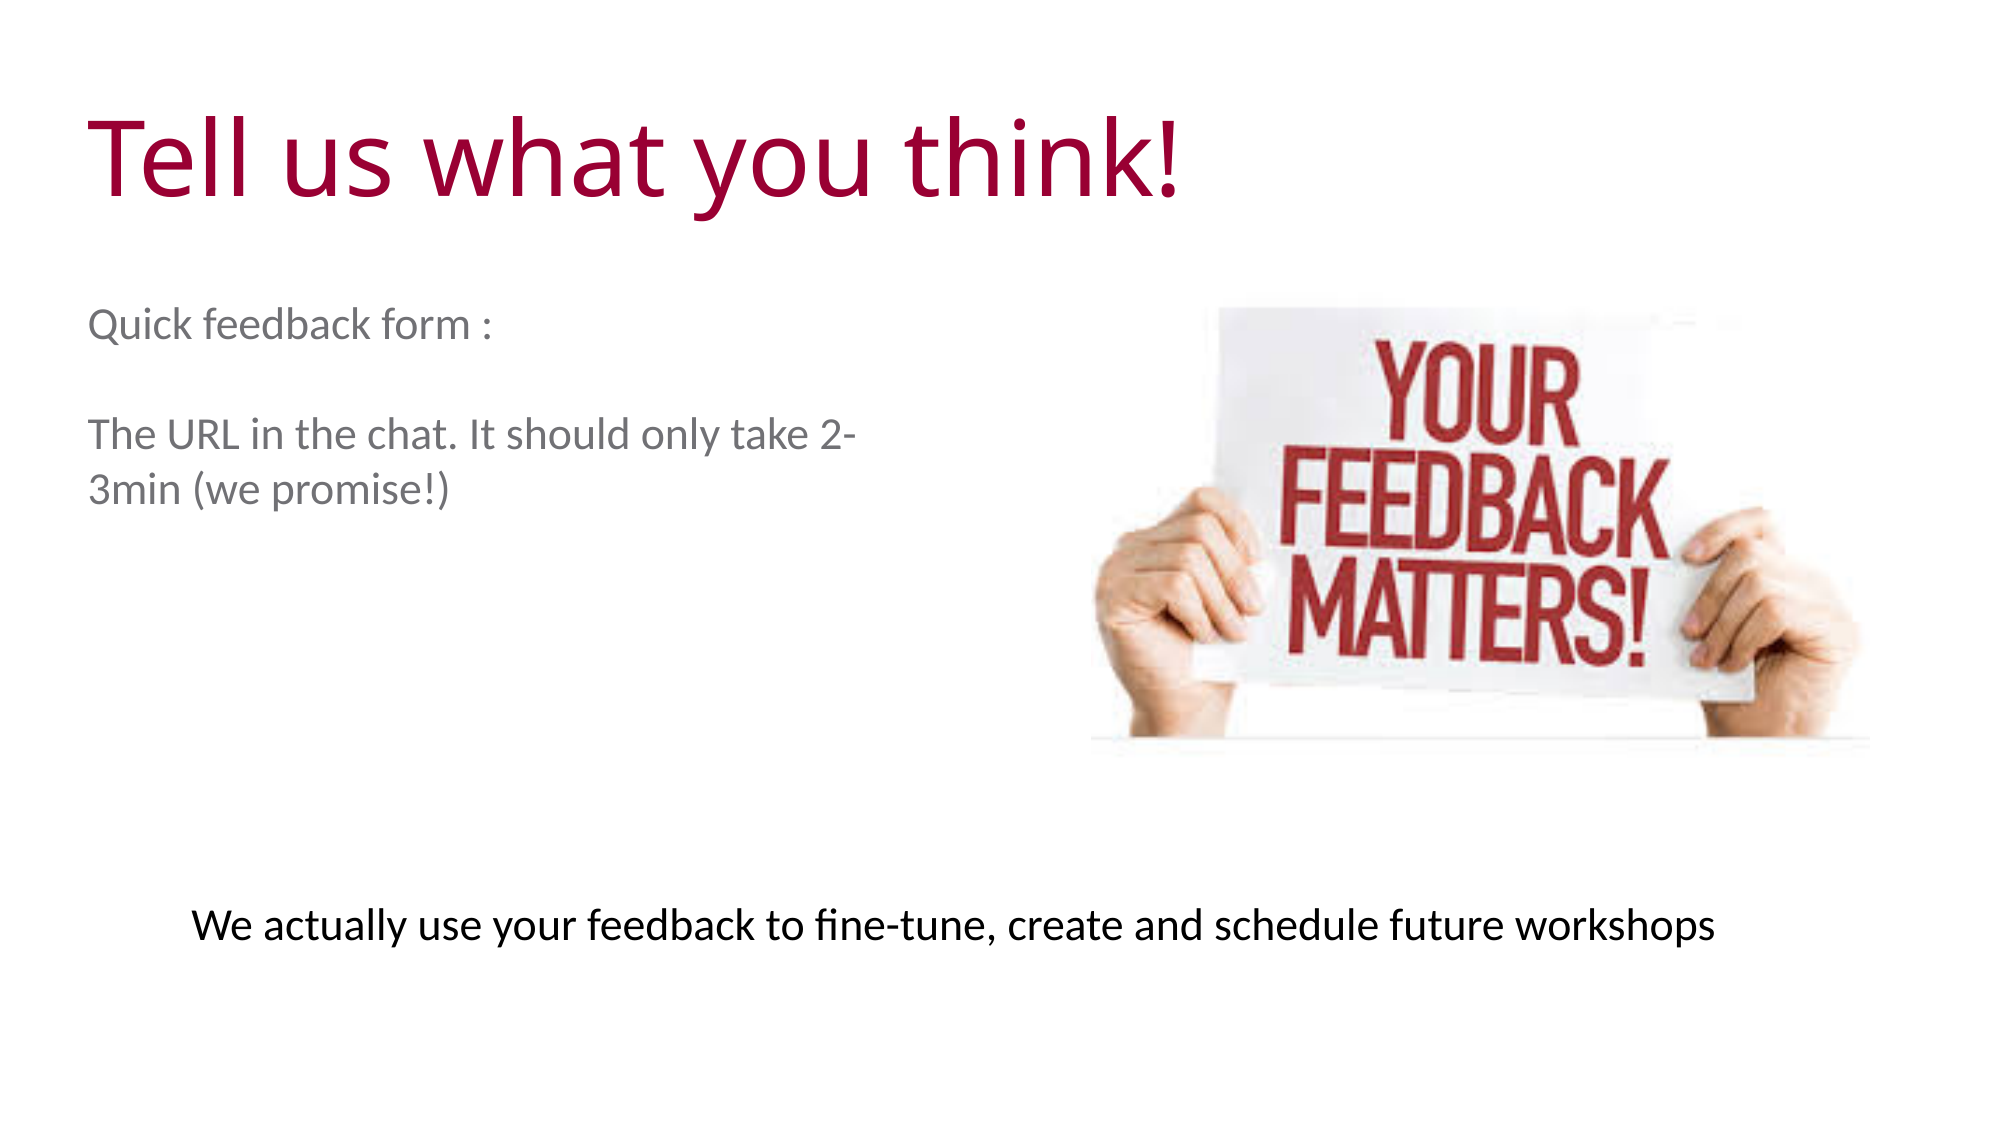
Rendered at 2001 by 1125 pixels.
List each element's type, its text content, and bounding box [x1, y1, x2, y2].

text_box We actually use your feedback to fine-tune, create and schedule future workshops [167, 887, 1741, 958]
picture [1091, 286, 1870, 794]
text_box Tell us what you think! [72, 108, 1769, 287]
text_box Quick feedback form : The URL in the chat. It should only take 2-3min (we promise!) [72, 286, 932, 951]
